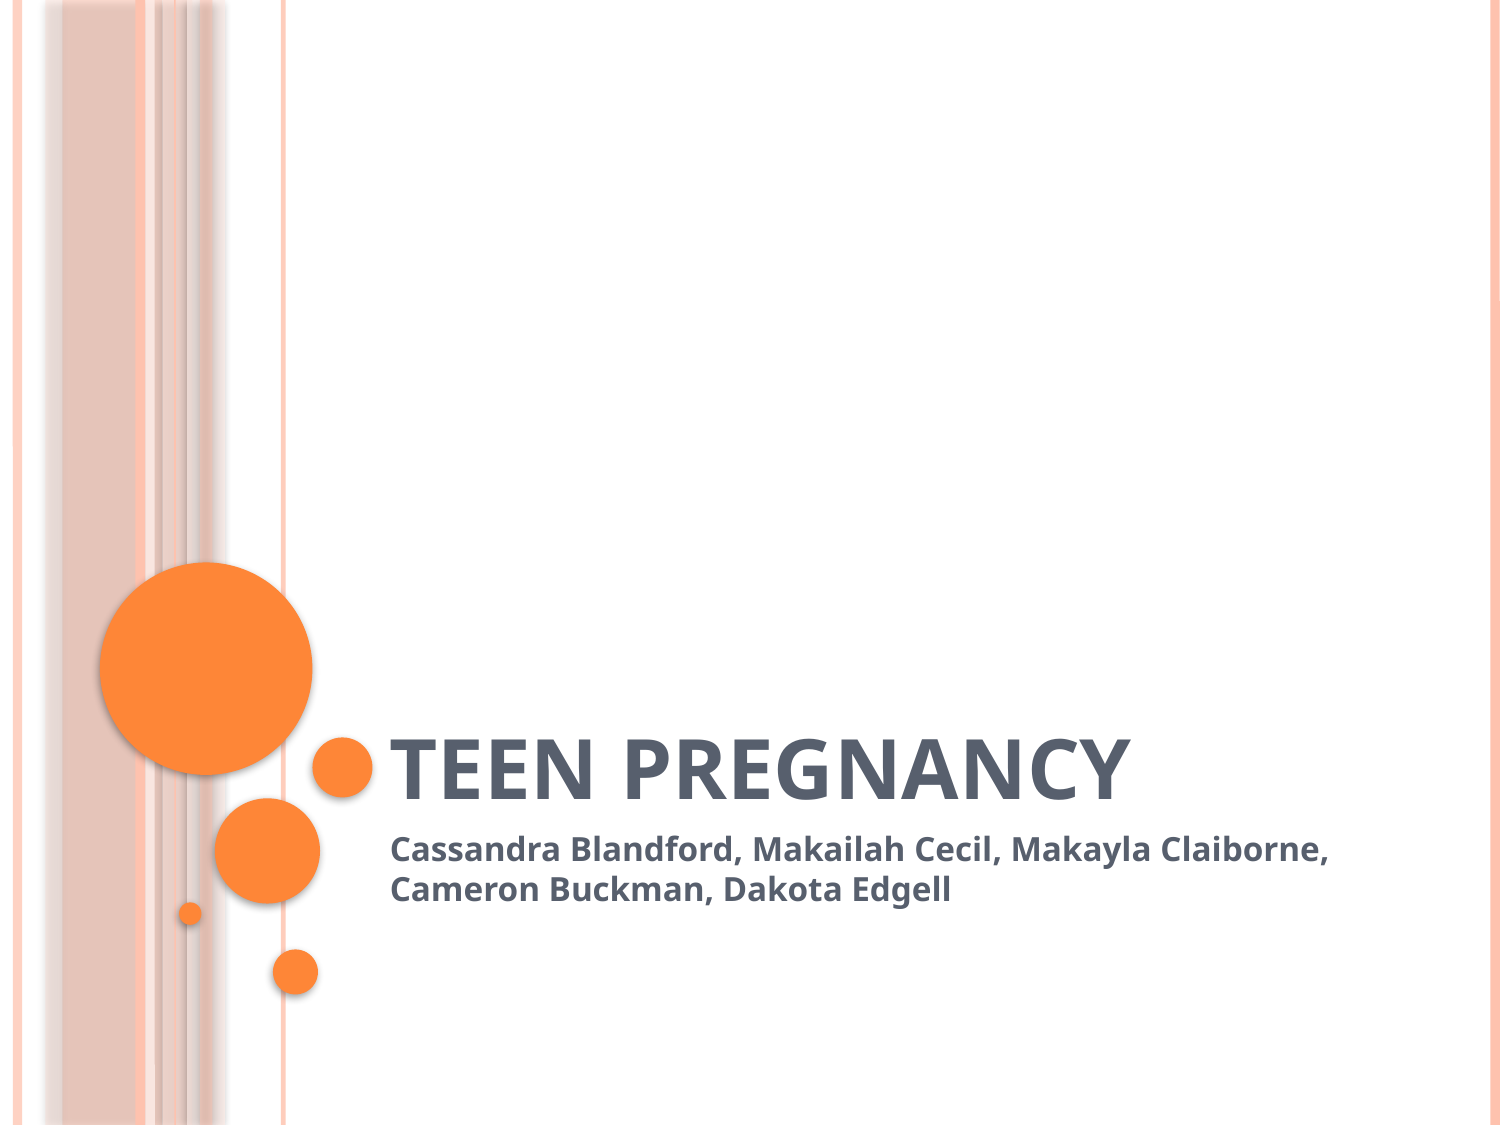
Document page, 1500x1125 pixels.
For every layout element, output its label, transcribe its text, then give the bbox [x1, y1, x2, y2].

subtitle Cassandra Blandford, Makailah Cecil, Makayla Claiborne, Cameron Buckman, Dakota Edgell [375, 820, 1388, 1046]
title Teen Pregnancy [375, 512, 1388, 820]
